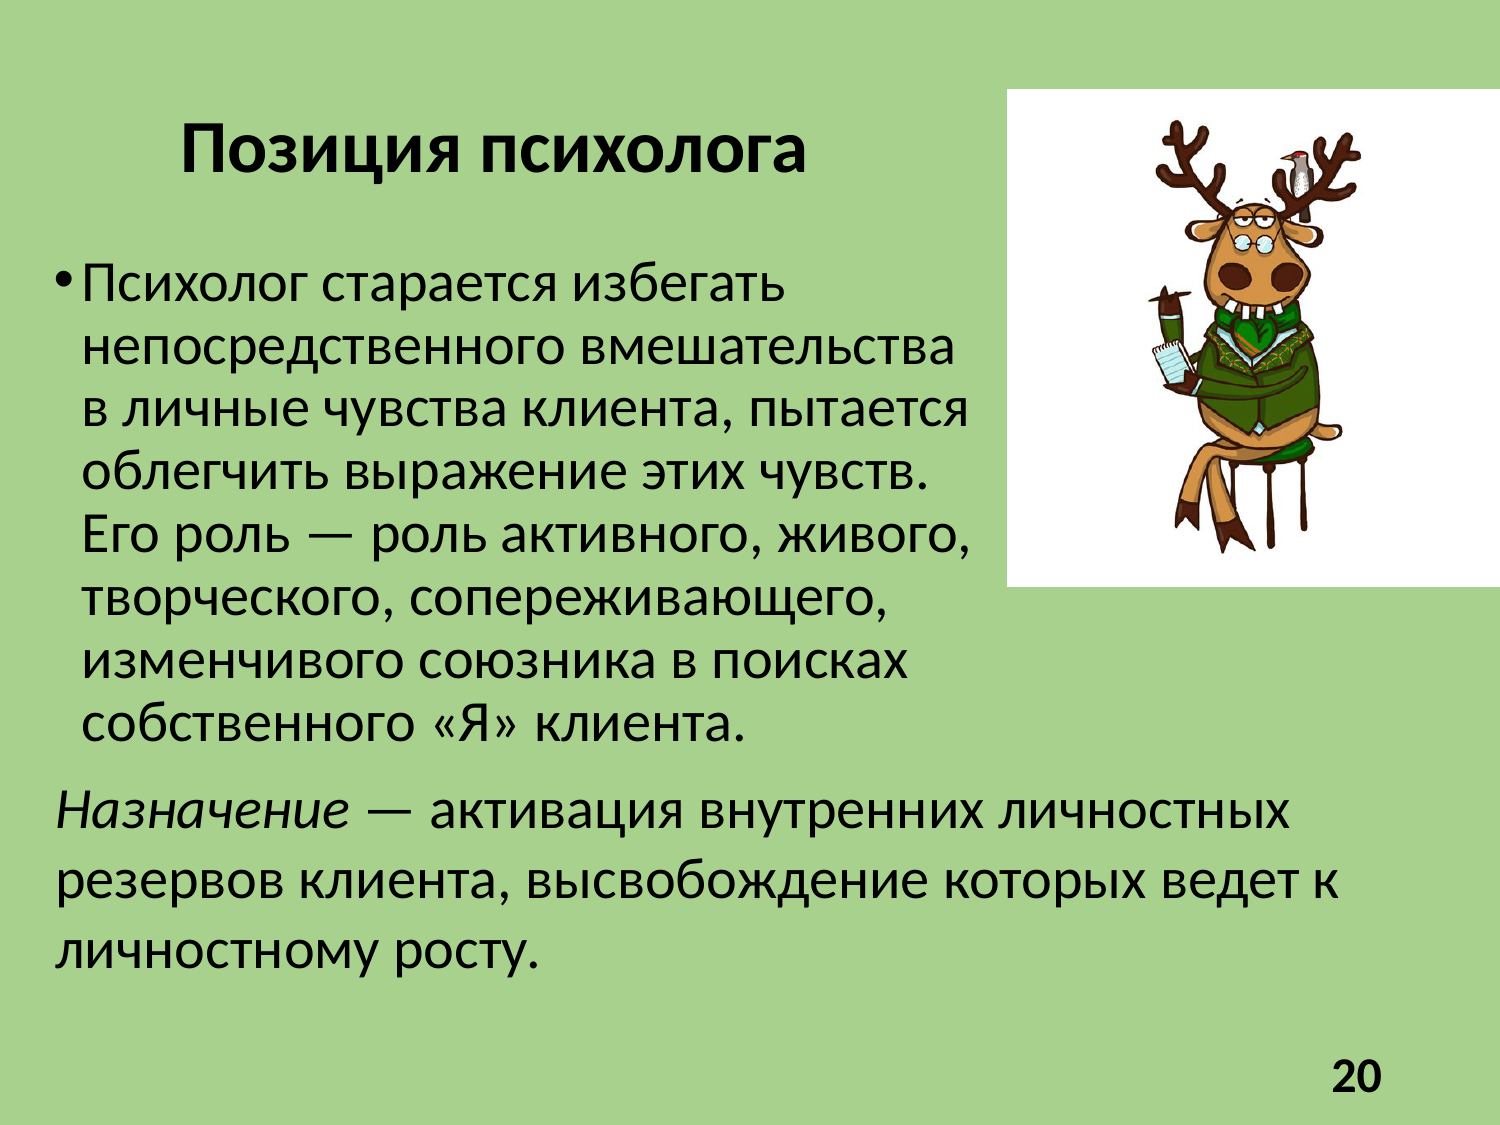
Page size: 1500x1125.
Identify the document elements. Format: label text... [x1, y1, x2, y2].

slide_number 20 [1059, 1042, 1397, 1103]
text_box Позиция психолога [165, 89, 824, 195]
title [78, 30, 1429, 176]
list Психолог старается избегать непосредственного вмешательства в личные чувства клиента, пытается облегчить выражение этих чувств. Его роль — роль активного, живого, творческого, сопереживающе­го, изменчивого союзника в поисках собственного «Я» клиента. [38, 243, 1002, 787]
picture [1006, 89, 1500, 587]
text_box Назначение — активация внутренних личностных резервов кли­ента, высвобождение которых ведет к личностному росту. [40, 763, 1423, 1033]
